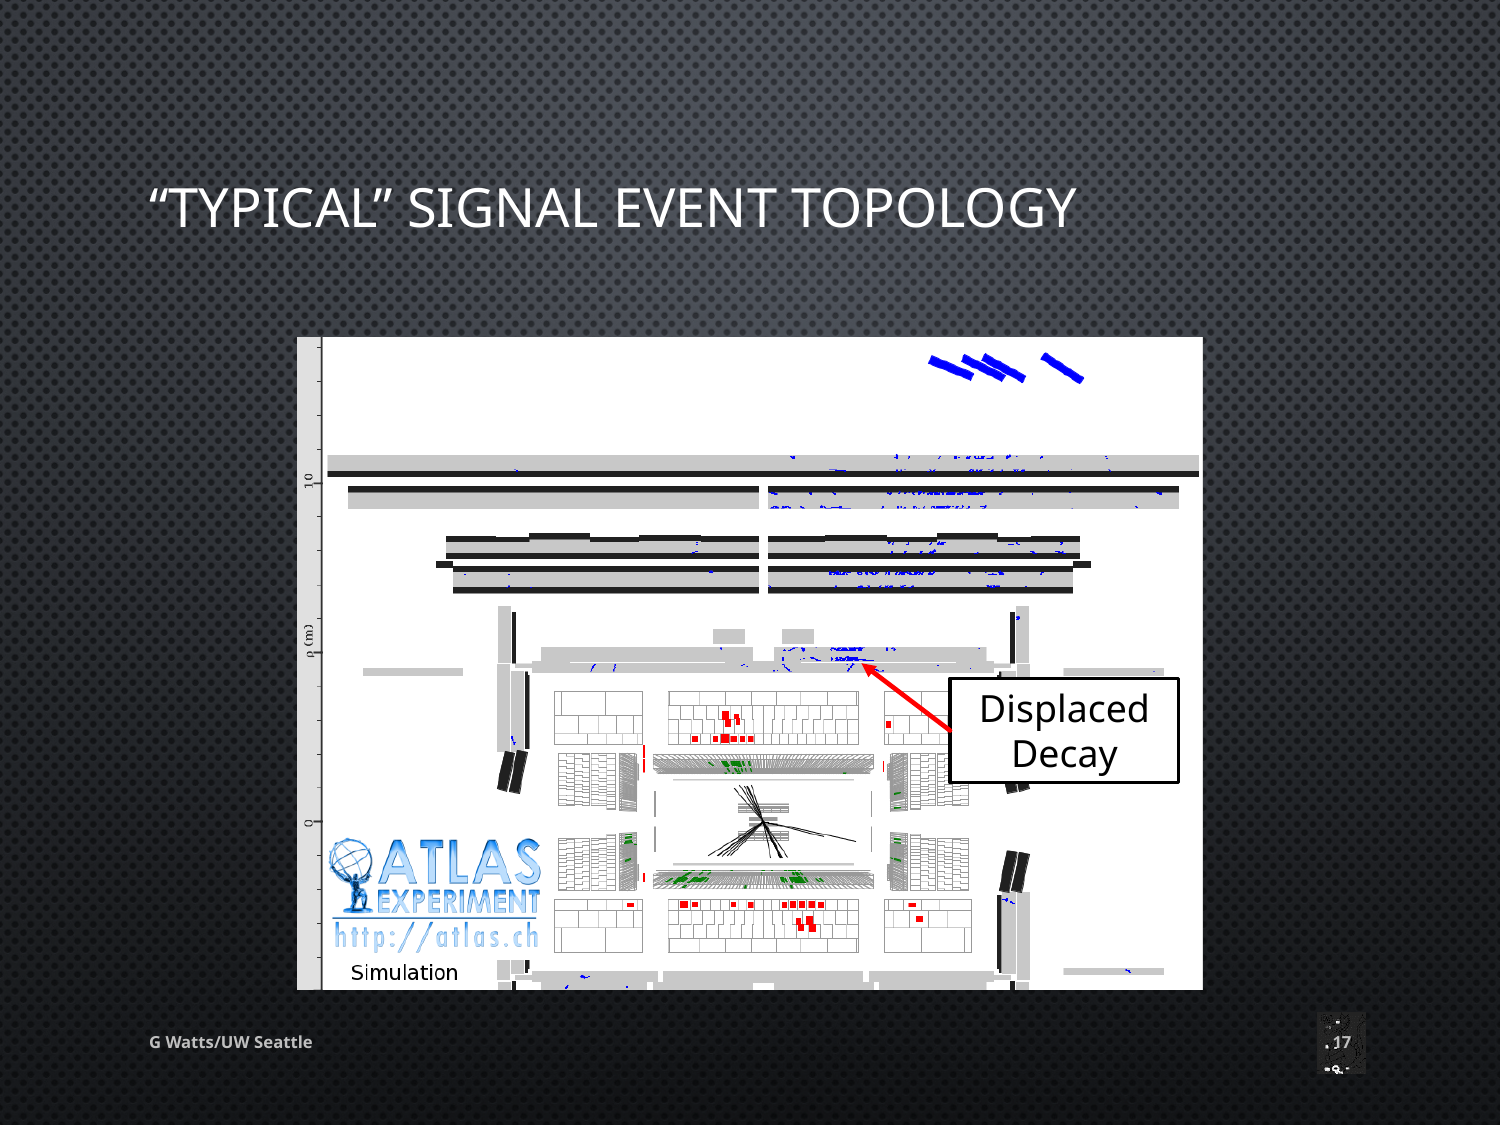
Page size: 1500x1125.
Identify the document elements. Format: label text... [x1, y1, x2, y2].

footer G Watts/UW Seattle [134, 1013, 1057, 1074]
title “Typical” Signal Event Topology [134, 97, 1367, 314]
slide_number 17 [1298, 1013, 1367, 1074]
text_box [297, 336, 1204, 990]
